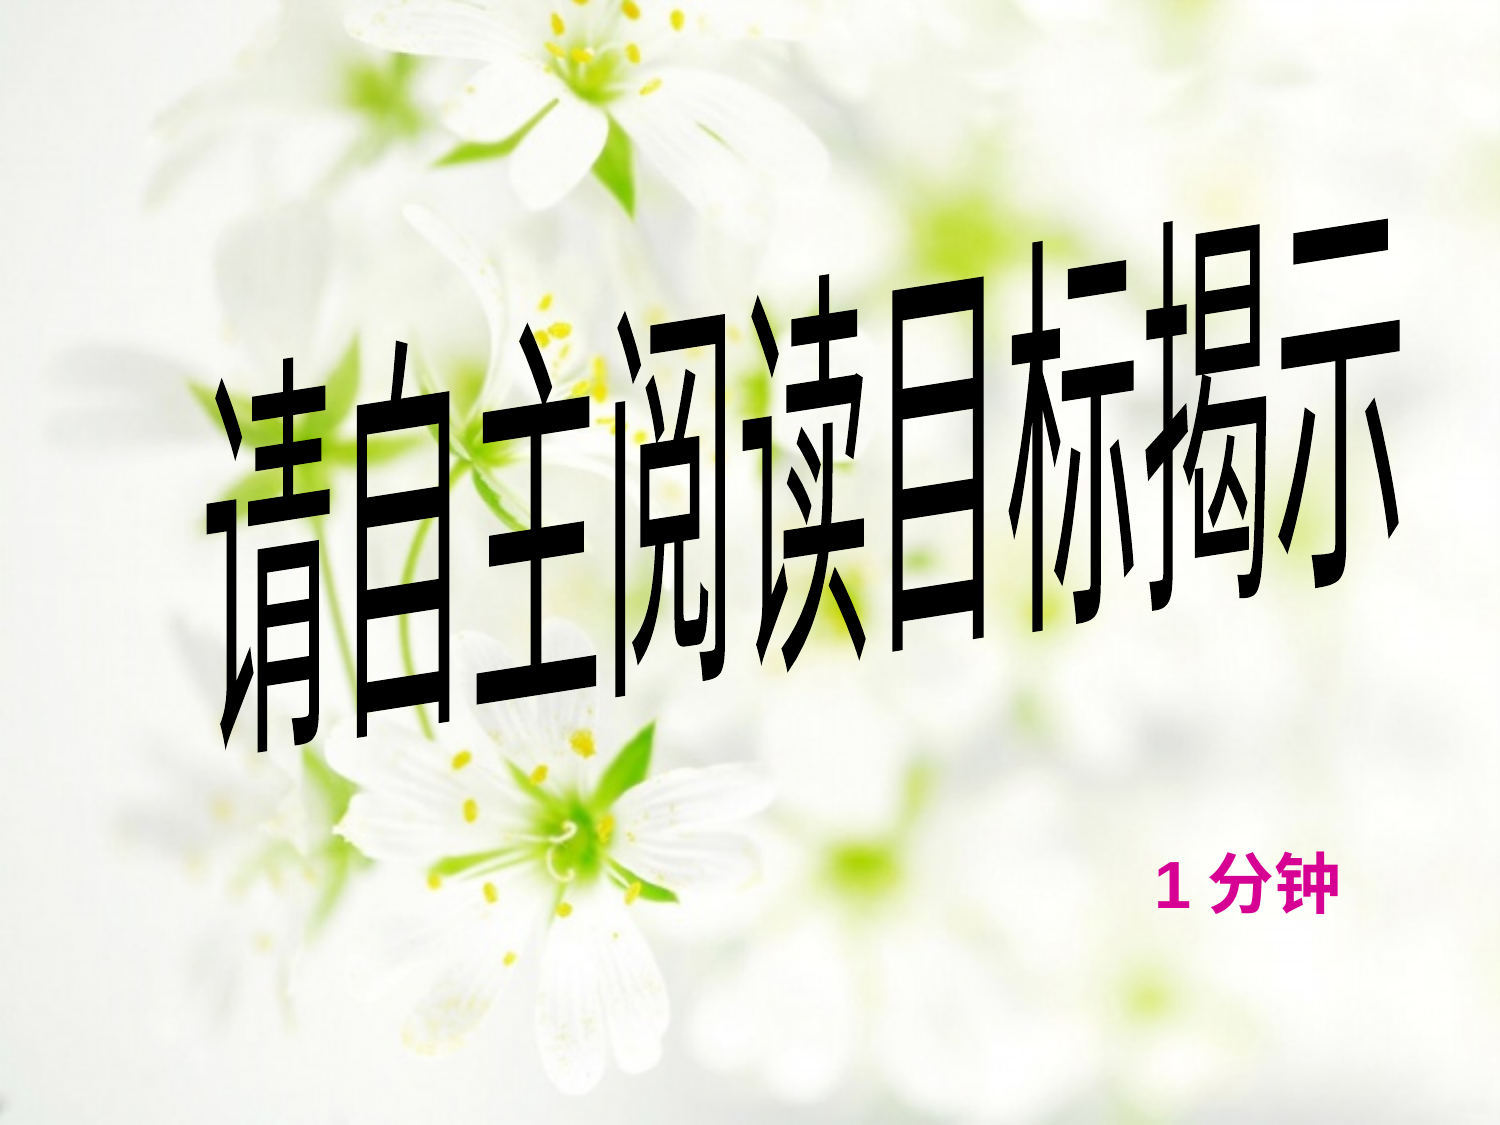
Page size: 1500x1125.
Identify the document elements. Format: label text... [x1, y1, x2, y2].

picture [0, 0, 1500, 1125]
text_box 1分钟 [1139, 834, 1365, 929]
